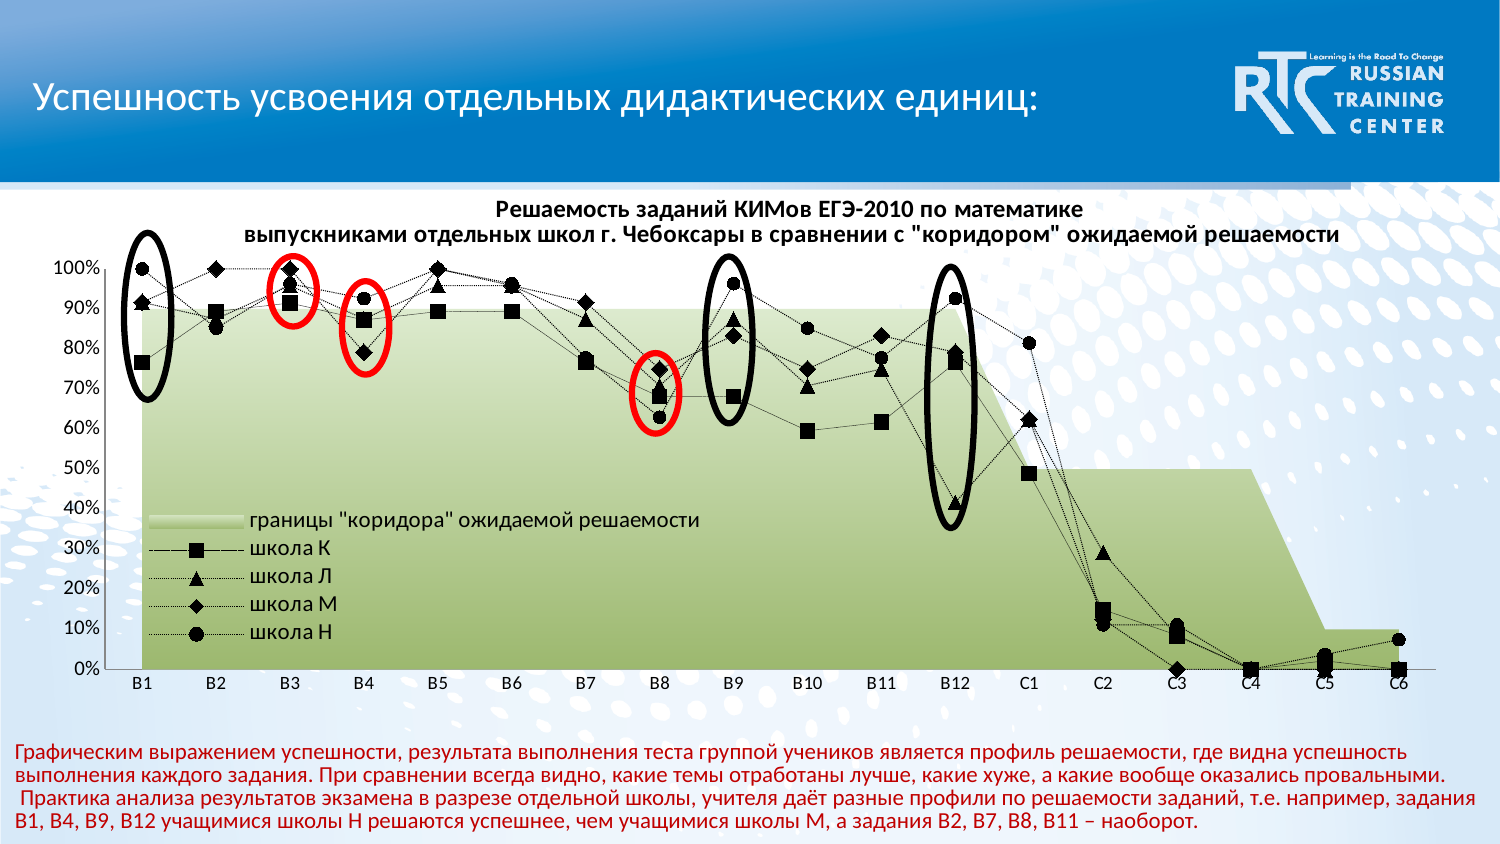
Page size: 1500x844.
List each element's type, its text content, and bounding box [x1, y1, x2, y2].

text_box Графическим выражением успешности, результата выполнения теста группой учеников является профиль решаемости, где видна успешность выполнения каждого задания. При сравнении всегда видно, какие темы отработаны лучше, какие хуже, а какие вообще оказались провальными. Практика анализа результатов экзамена в разрезе отдельной школы, учителя даёт разные профили по решаемости заданий, т.е. например, задания В1, В4, В9, В12 учащимися школы Н решаются успешнее, чем учащимися школы М, а задания В2, В7, В8, В11 – наоборот. [0, 734, 1500, 841]
picture [0, 0, 1500, 734]
chart [15, 189, 1458, 706]
